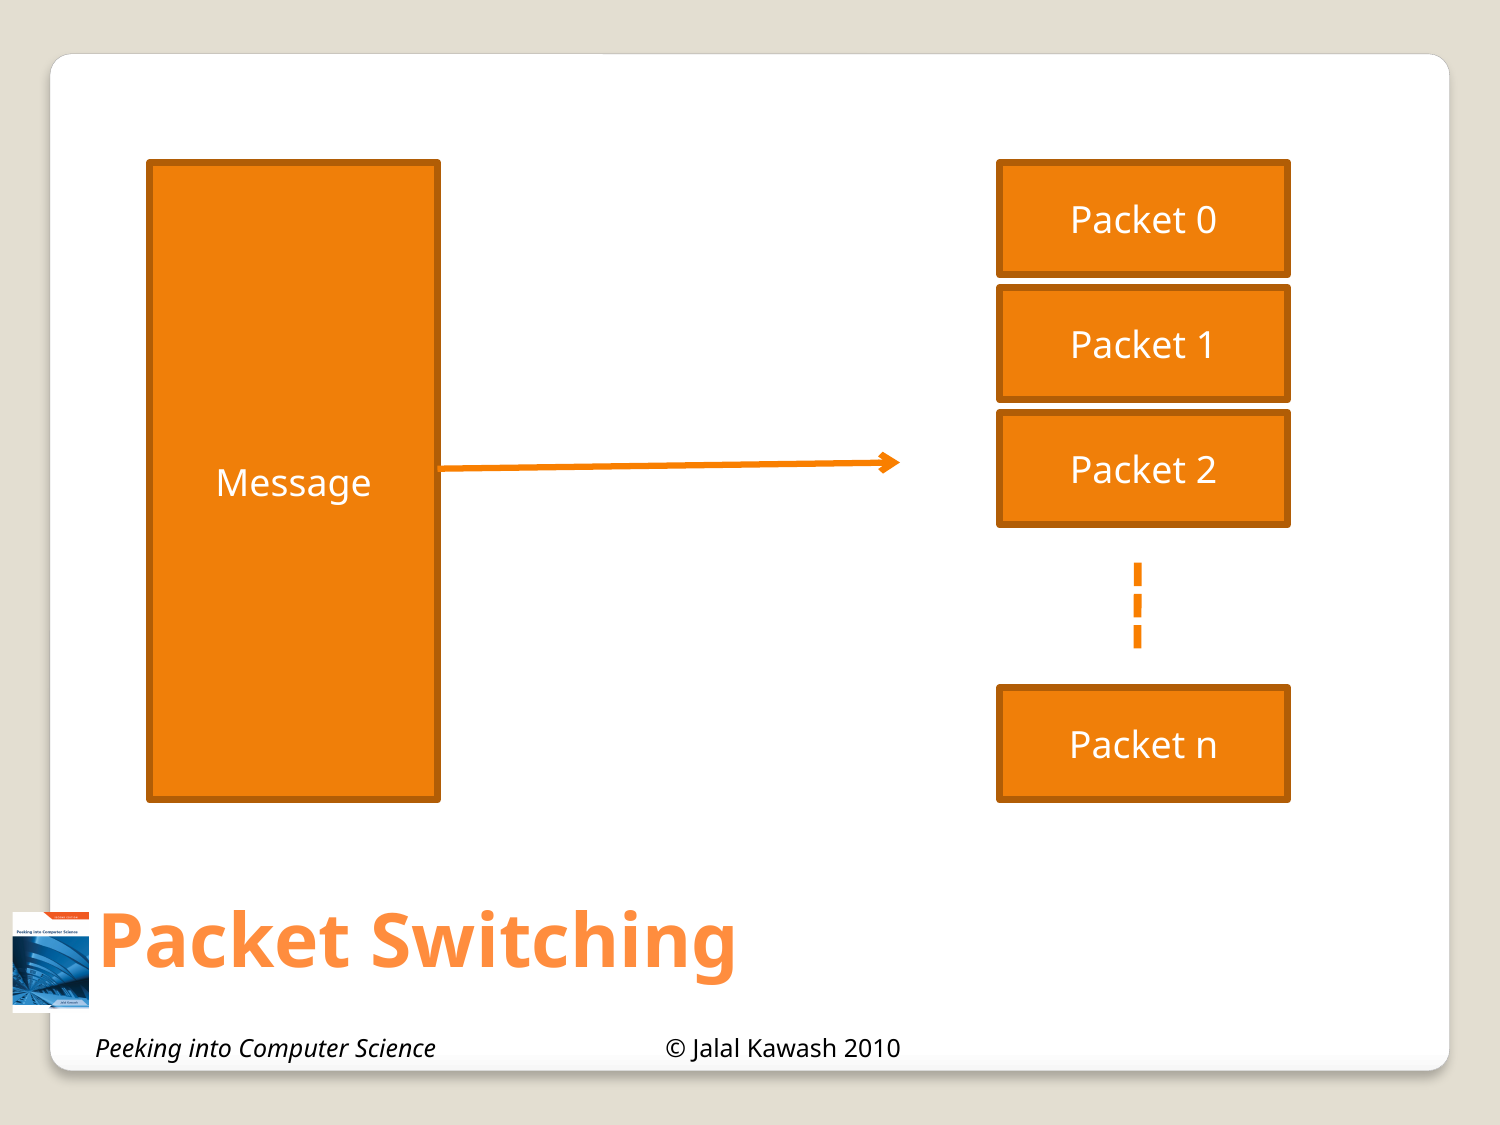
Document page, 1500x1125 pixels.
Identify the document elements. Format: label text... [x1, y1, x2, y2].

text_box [437, 462, 901, 469]
text_box Packet 0 [996, 159, 1291, 278]
title Packet Switching [82, 817, 1425, 991]
text_box Message [146, 159, 441, 803]
picture [12, 912, 89, 1013]
text_box Packet 2 [996, 409, 1291, 528]
text_box Packet 1 [996, 284, 1291, 403]
text_box Packet n [996, 684, 1291, 803]
